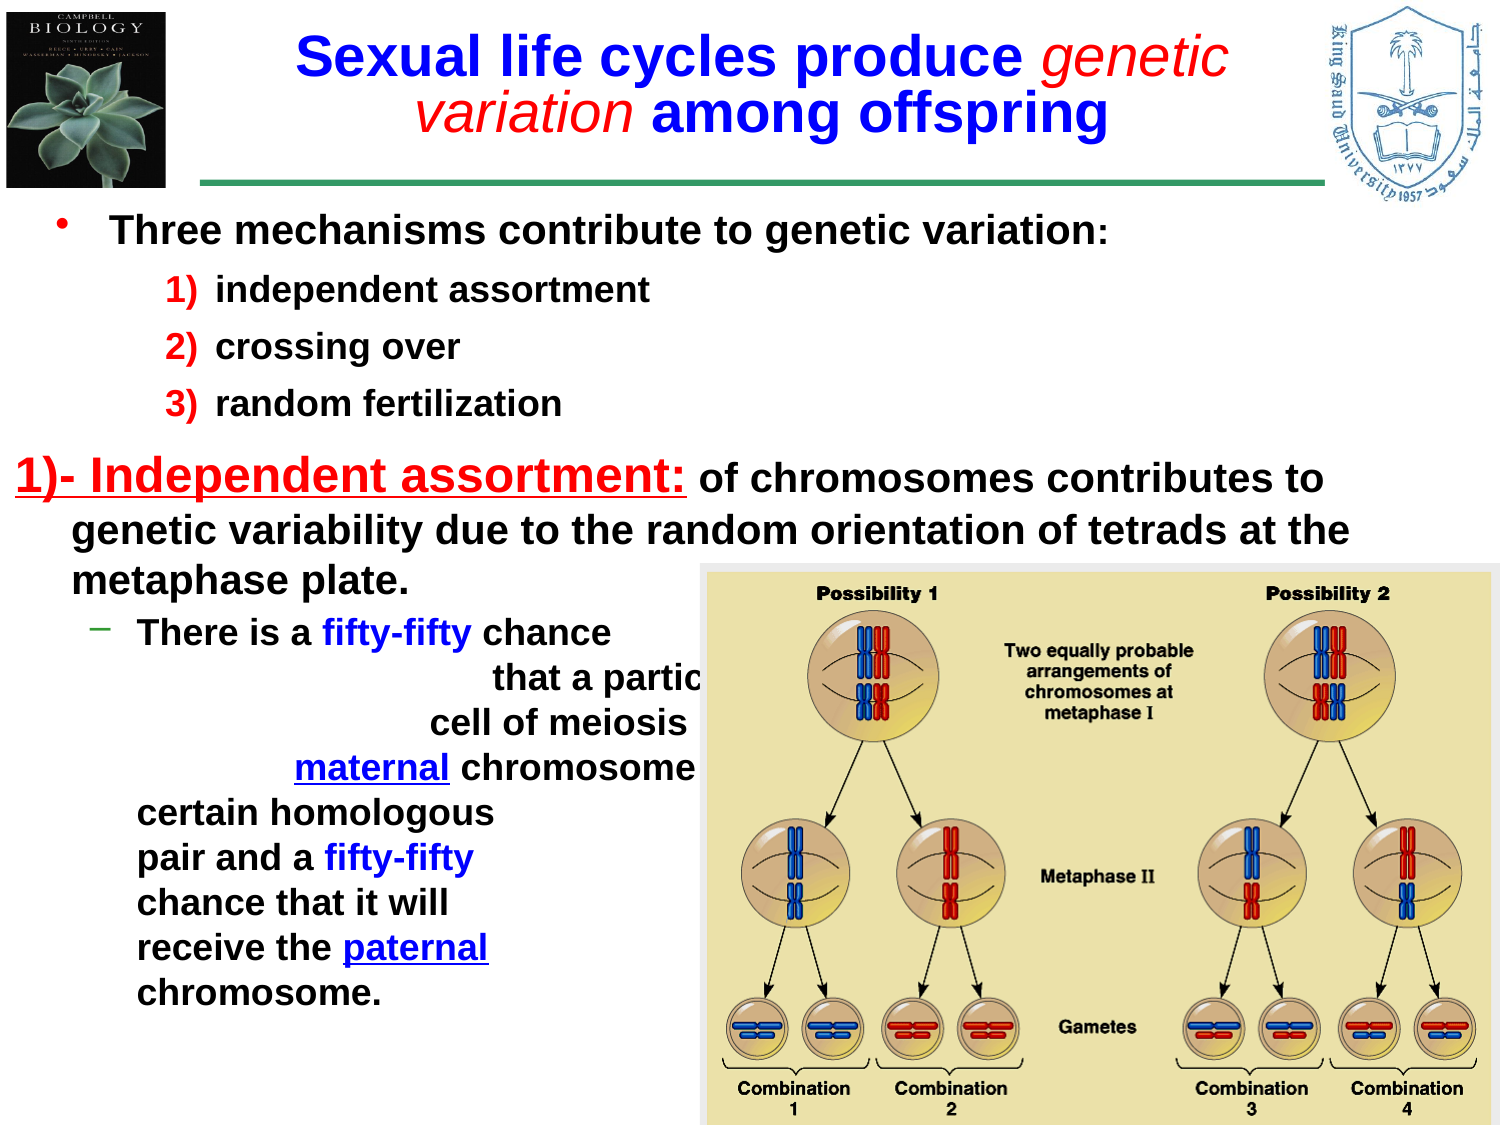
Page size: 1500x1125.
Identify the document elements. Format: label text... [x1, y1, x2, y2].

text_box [5, 0, 1488, 209]
list Three mechanisms contribute to genetic variation: independent assortment crossing over random fertilization [37, 216, 1463, 435]
text_box 1)- Independent assortment: of chromosomes contributes to genetic variability due to the random orientation of tetrads at the metaphase plate. There is a fifty-fifty chance that a particular daughter cell of meiosis I will get the maternal chromosome of a certain homologous pair and a fifty-fifty chance that it will receive the paternal chromosome. [0, 435, 1475, 1021]
picture [699, 562, 1500, 1125]
